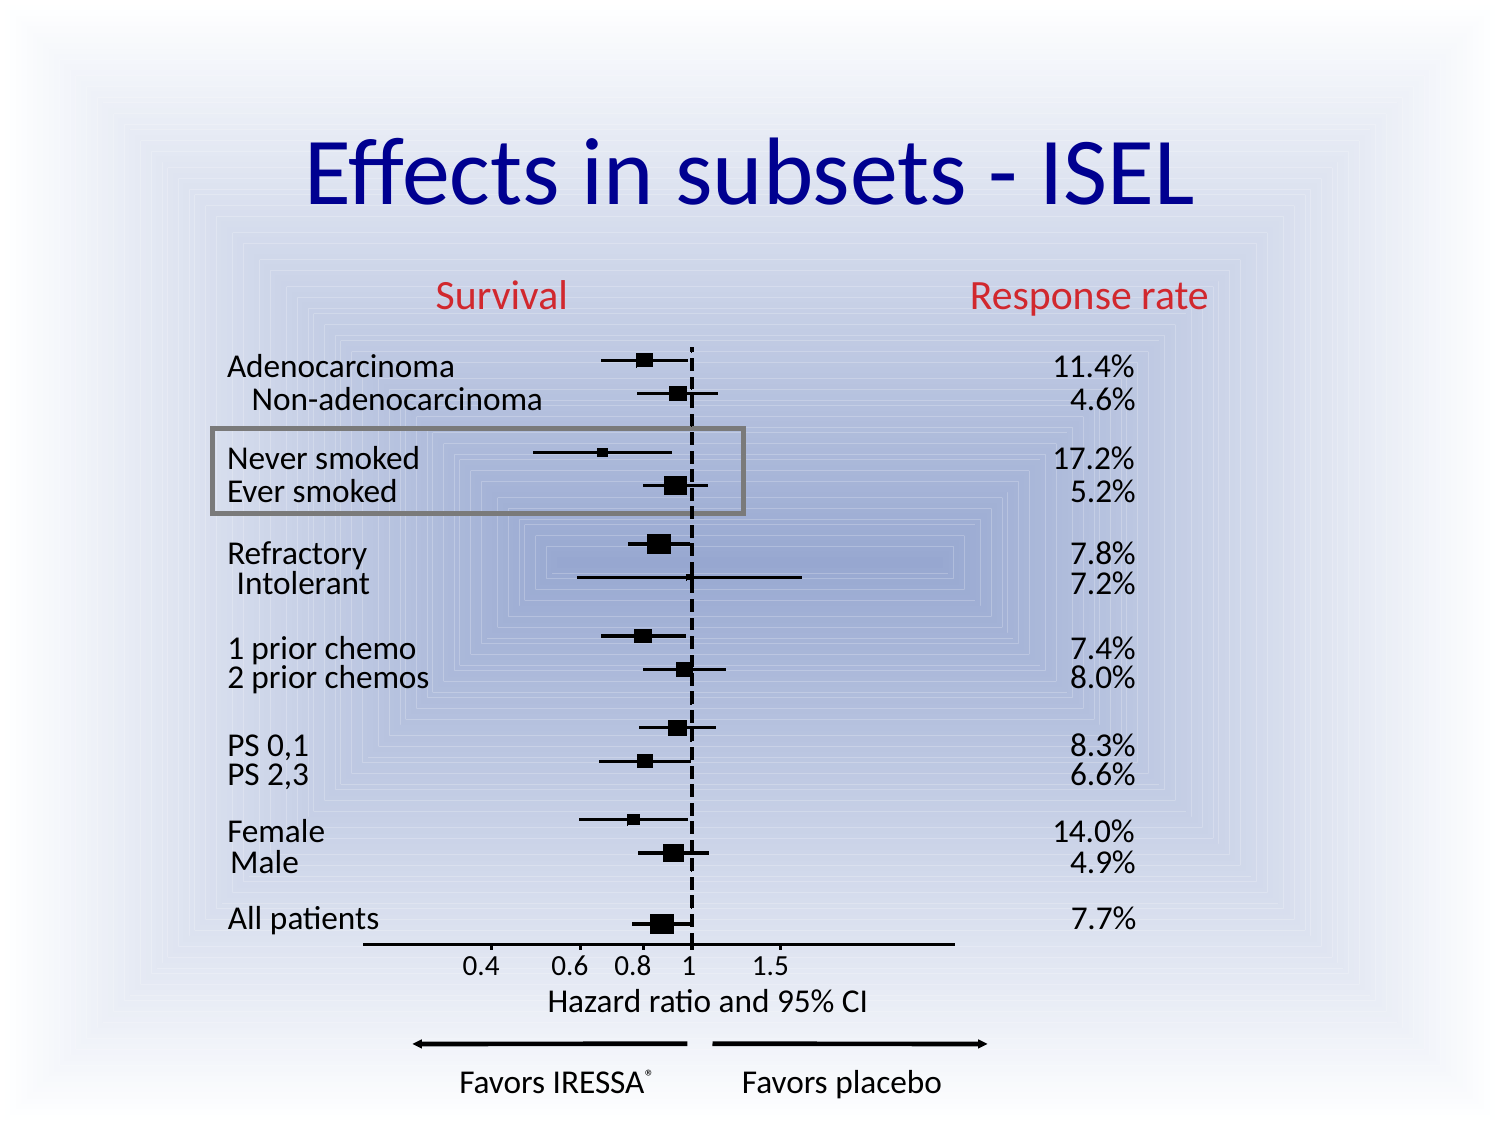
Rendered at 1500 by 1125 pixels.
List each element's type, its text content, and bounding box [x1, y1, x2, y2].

text_box 1 prior chemo [212, 618, 489, 647]
text_box 7.2% [1055, 554, 1151, 609]
text_box 7.4% [1055, 618, 1151, 647]
text_box 5.2% [1055, 461, 1151, 517]
text_box 0.4 [462, 946, 500, 981]
text_box PS 0,1 [212, 715, 453, 744]
text_box 8.3% [1055, 715, 1151, 744]
text_box 0.6 [551, 946, 589, 981]
text_box Hazard ratio and 95% CI [532, 972, 884, 1027]
text_box All patients [213, 888, 600, 944]
text_box PS 2,3 [212, 744, 463, 799]
text_box [650, 925, 674, 934]
text_box Intolerant [221, 554, 386, 609]
text_box Never smoked [212, 428, 508, 484]
text_box [635, 629, 652, 634]
text_box 0.8 [614, 946, 652, 981]
title Effects in subsets - ISEL [49, 106, 1451, 232]
text_box Ever smoked [212, 461, 468, 517]
text_box [676, 671, 693, 676]
text_box 14.0% [1037, 802, 1150, 857]
text_box [627, 821, 640, 825]
text_box [647, 534, 670, 542]
text_box [663, 845, 684, 852]
text_box Male [215, 832, 314, 888]
text_box Non-adenocarcinoma [236, 369, 559, 424]
text_box 4.9% [1055, 832, 1151, 888]
text_box [627, 814, 640, 818]
text_box [635, 637, 652, 643]
text_box 7.7% [1056, 888, 1152, 944]
text_box 4.6% [1055, 369, 1151, 424]
text_box [636, 353, 653, 359]
text_box [637, 763, 653, 768]
text_box 1.5 [751, 946, 789, 981]
text_box 17.2% [1037, 428, 1150, 484]
text_box Female [212, 802, 563, 857]
text_box Adenocarcinoma [212, 336, 729, 392]
text_box Refractory [212, 523, 563, 579]
text_box [669, 720, 687, 726]
text_box [663, 854, 684, 862]
text_box [664, 487, 686, 495]
text_box 7.8% [1055, 523, 1151, 554]
text_box [669, 729, 687, 736]
text_box [712, 1039, 988, 1049]
text_box [636, 362, 653, 367]
text_box [468, 428, 744, 514]
text_box 2 prior chemos [212, 647, 529, 702]
text_box [650, 914, 674, 922]
text_box [647, 545, 670, 554]
text_box 8.0% [1055, 647, 1151, 702]
text_box Survival [420, 260, 583, 325]
text_box 1 [668, 946, 697, 981]
text_box [669, 395, 687, 401]
text_box [676, 662, 690, 668]
text_box 11.4% [1037, 336, 1150, 392]
text_box [669, 386, 687, 392]
text_box 6.6% [1055, 744, 1151, 799]
text_box [412, 1039, 688, 1049]
text_box [637, 754, 653, 760]
text_box [664, 477, 686, 484]
text_box Response rate [955, 260, 1224, 325]
text_box Favors placebo [727, 1052, 958, 1108]
text_box Favors IRESSA® [444, 1052, 670, 1108]
